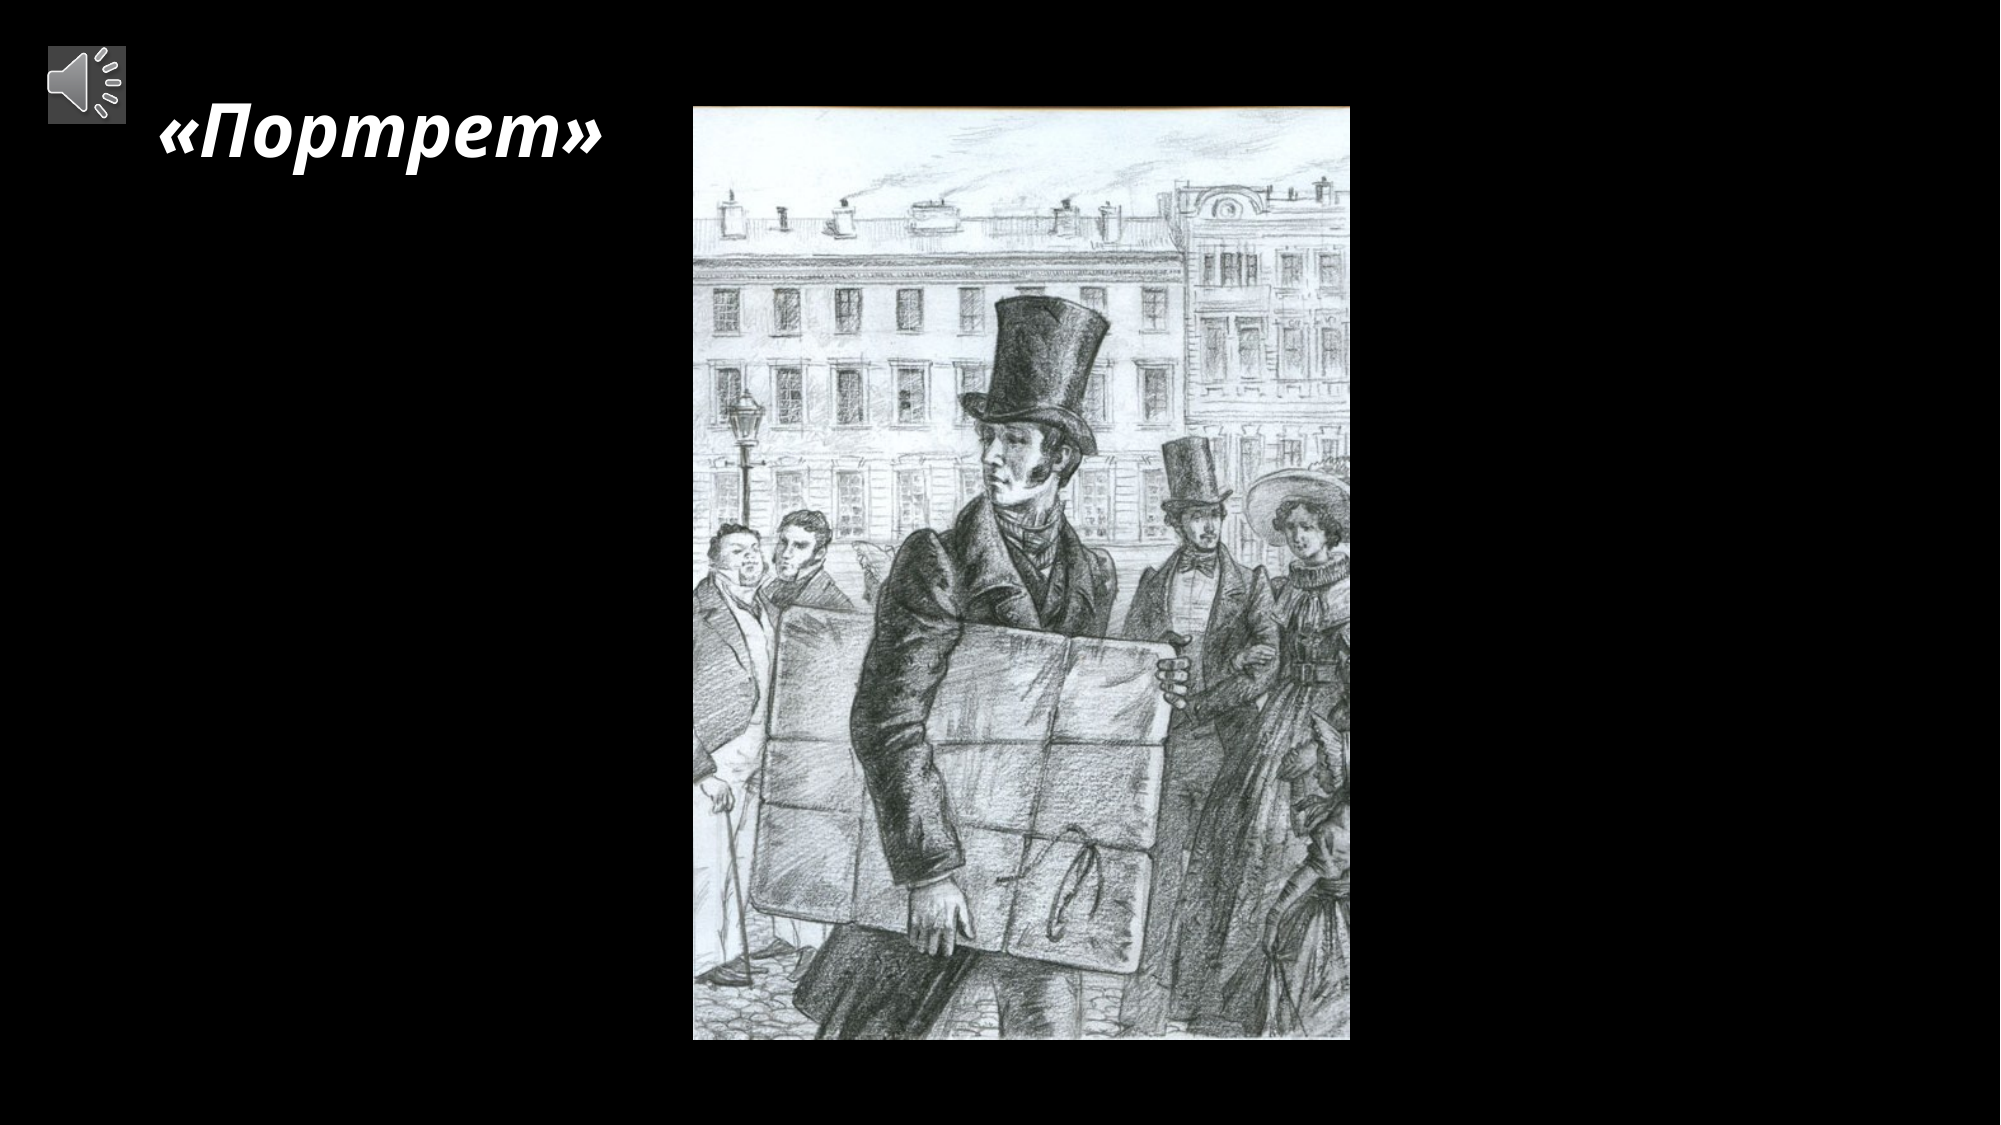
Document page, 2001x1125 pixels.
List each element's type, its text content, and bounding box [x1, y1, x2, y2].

title «Портрет» [142, 85, 1643, 293]
picture [46, 44, 127, 125]
picture [693, 106, 1350, 1040]
